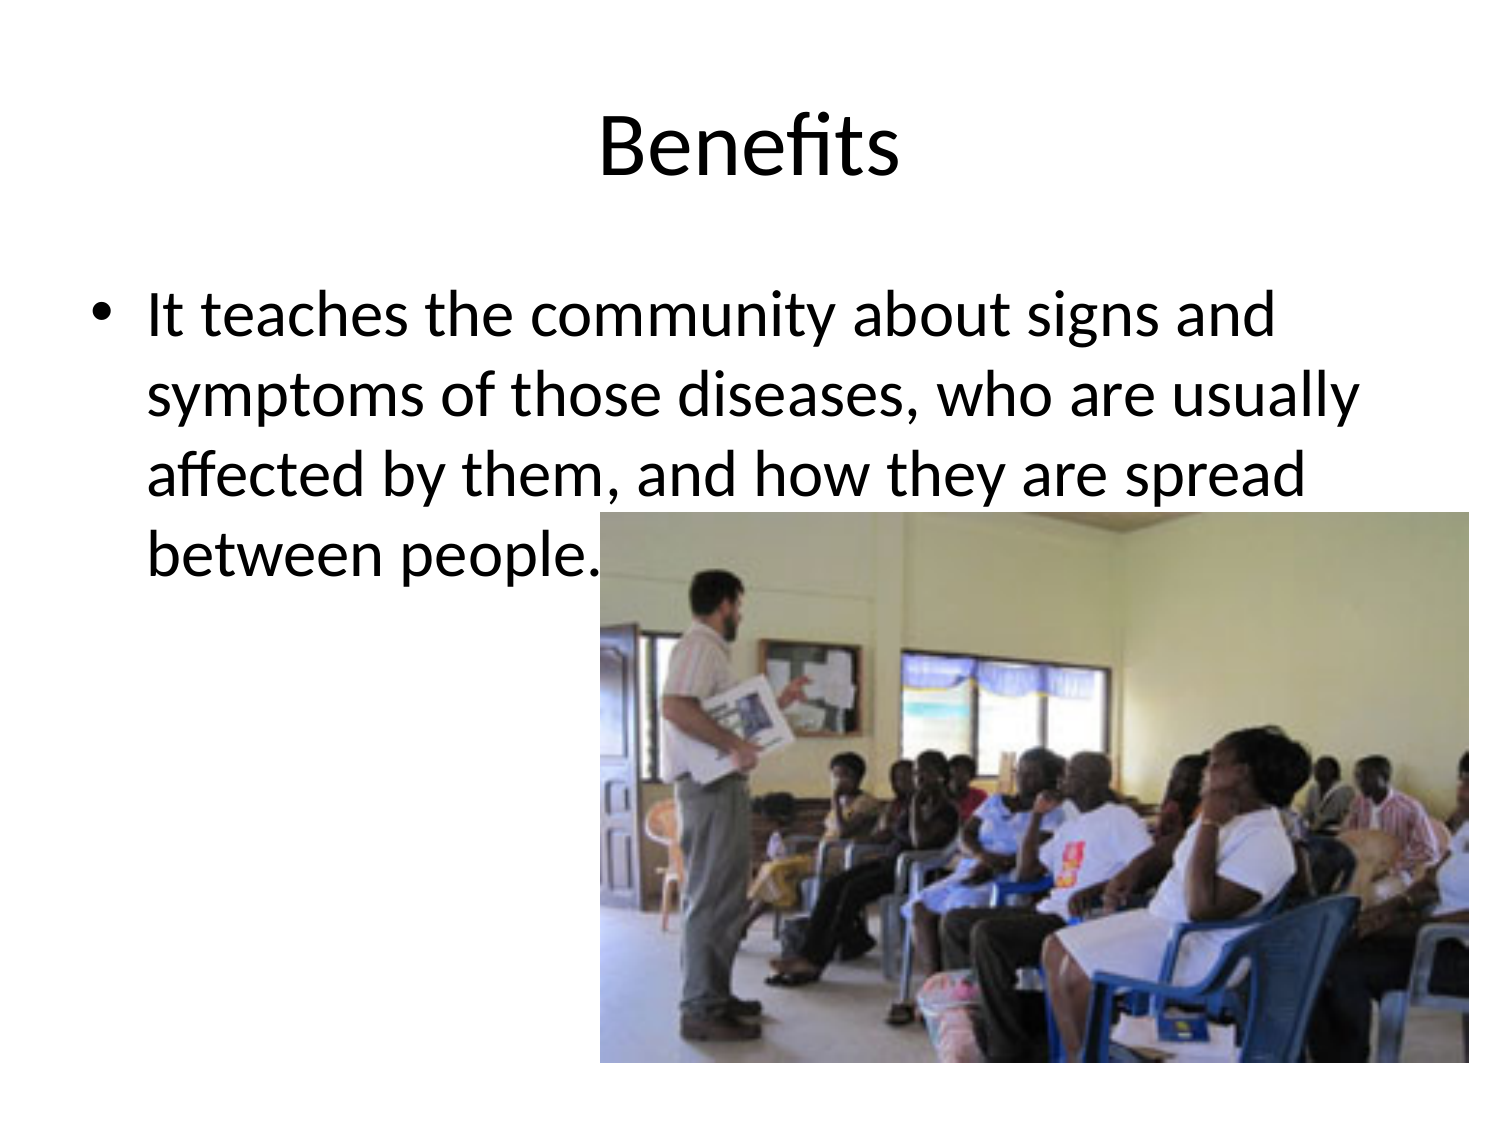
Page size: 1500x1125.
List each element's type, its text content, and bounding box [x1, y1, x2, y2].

picture [599, 512, 1469, 1063]
list It teaches the community about signs and symptoms of those diseases, who are usually affected by them, and how they are spread between people. [75, 262, 1425, 1005]
title Benefits [75, 45, 1425, 233]
